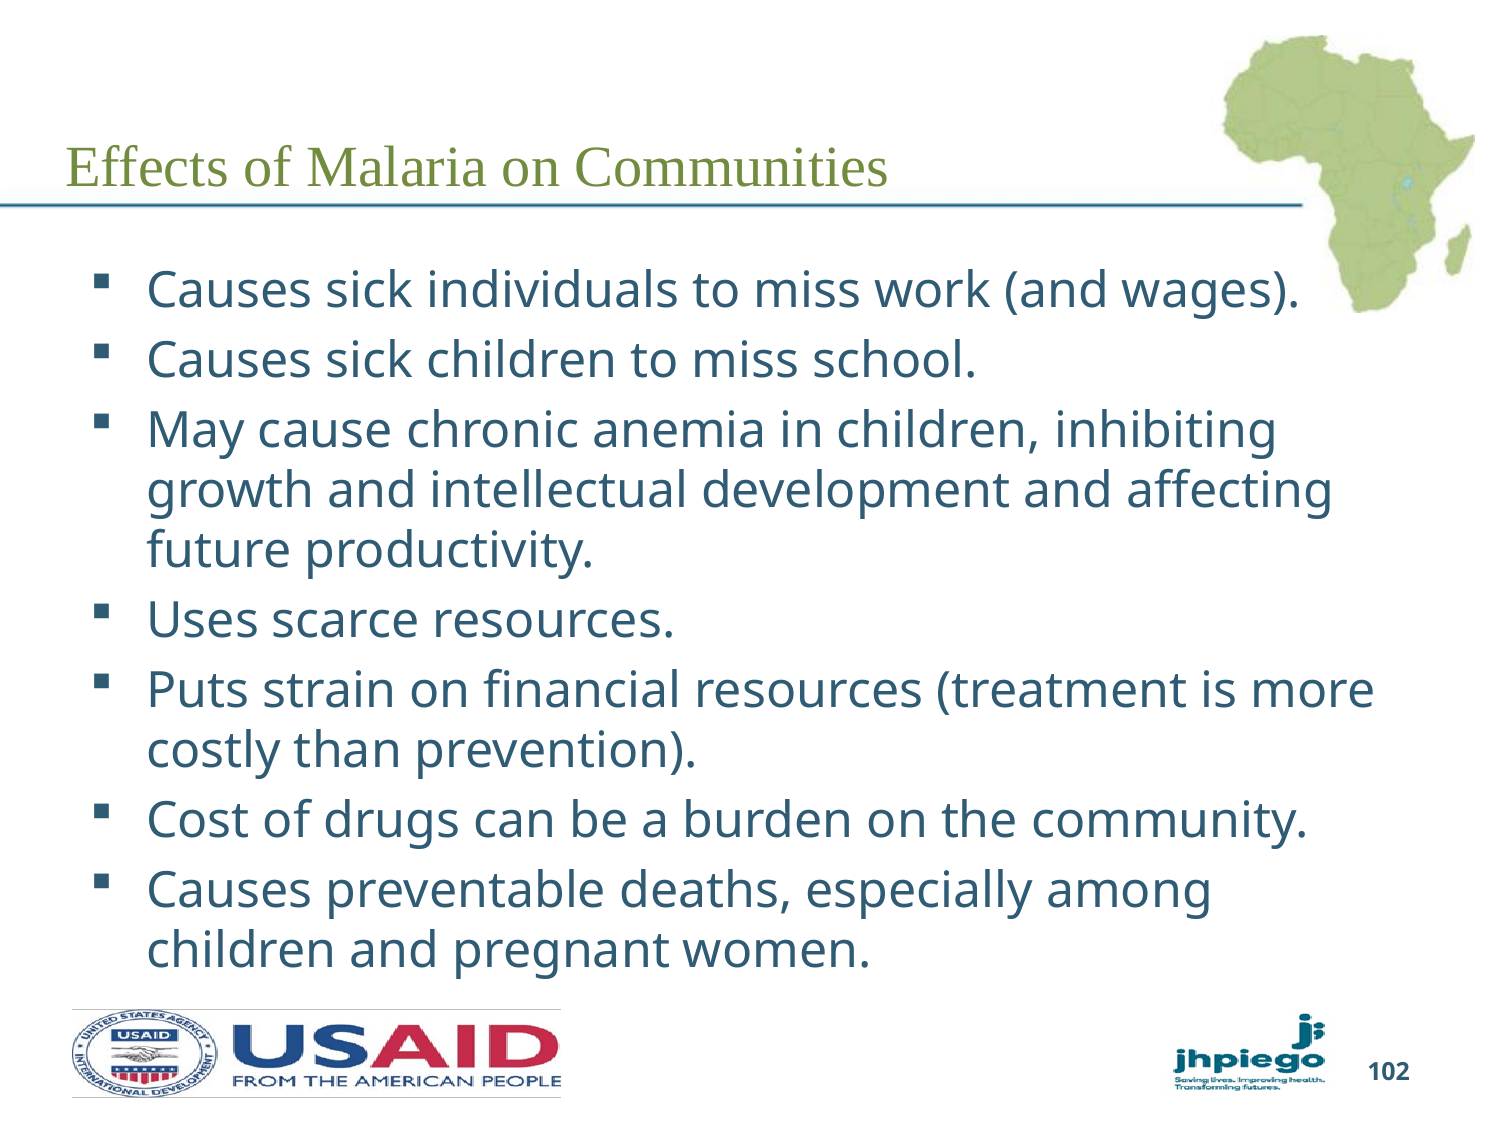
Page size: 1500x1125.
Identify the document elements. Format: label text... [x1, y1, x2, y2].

list Causes sick individuals to miss work (and wages). Causes sick children to miss school. May cause chronic anemia in children, inhibiting growth and intellectual development and affecting future productivity. Uses scarce resources. Puts strain on financial resources (treatment is more costly than prevention). Cost of drugs can be a burden on the community. Causes preventable deaths, especially among children and pregnant women. [75, 249, 1425, 963]
picture [0, 35, 1475, 313]
slide_number 102 [1074, 1042, 1425, 1103]
title Effects of Malaria on Communities [50, 37, 1263, 206]
picture [72, 999, 1350, 1105]
